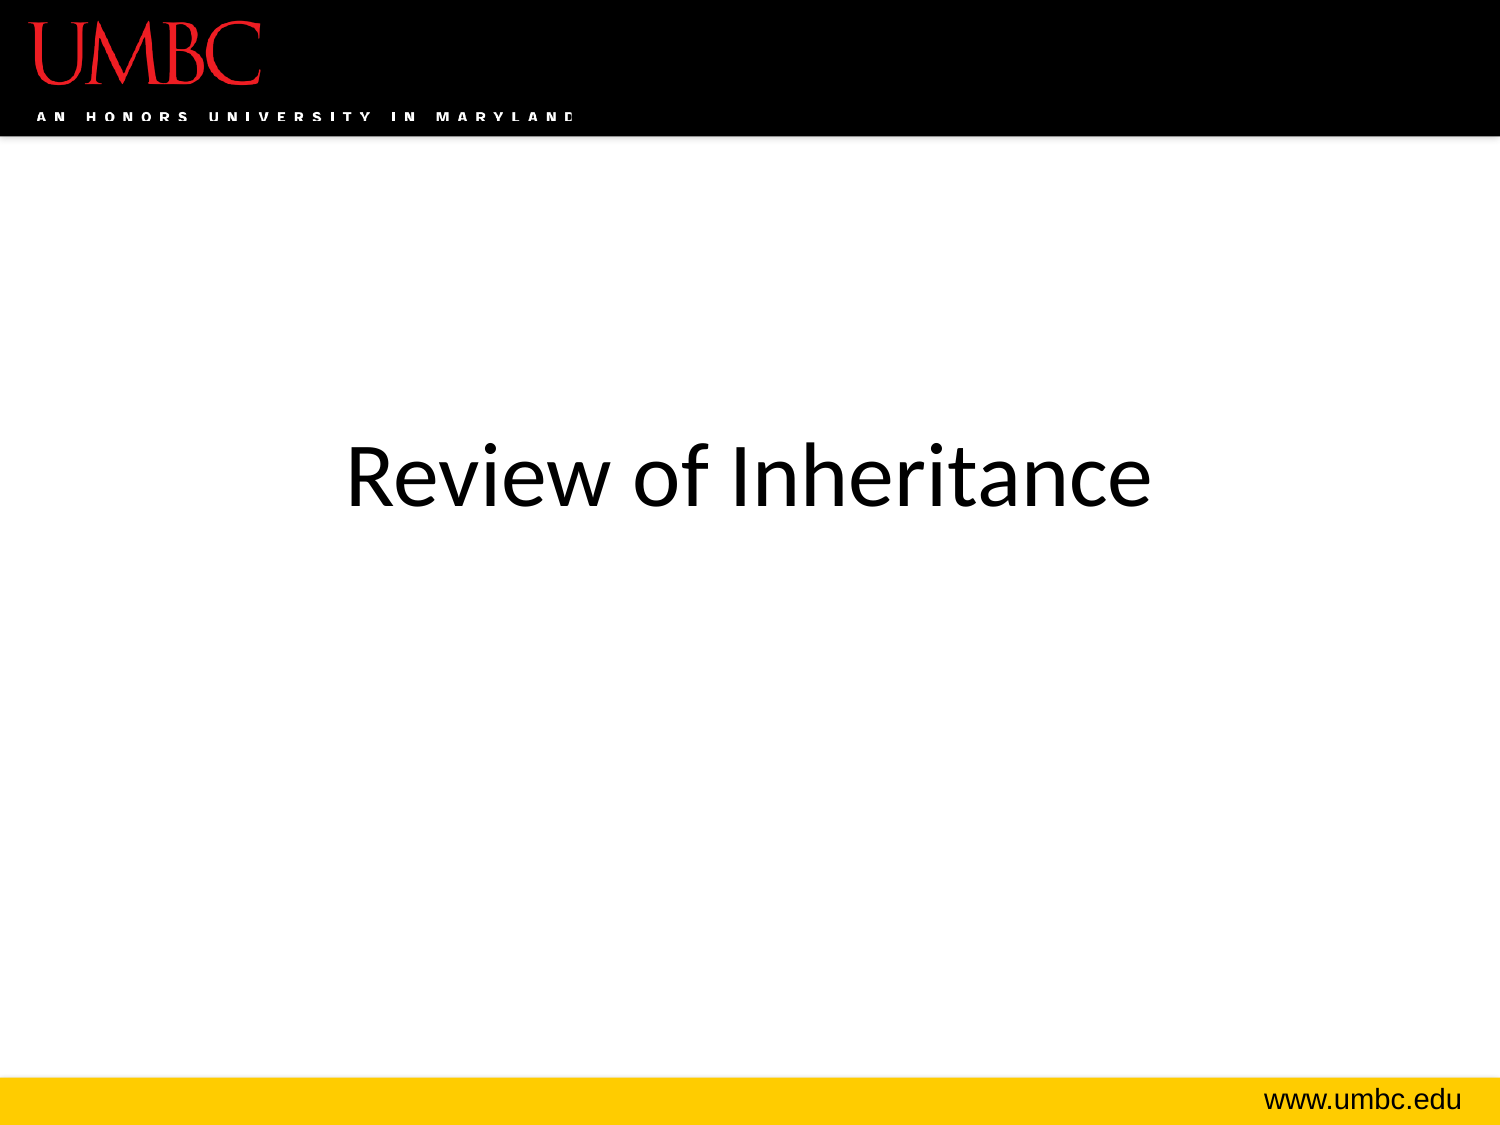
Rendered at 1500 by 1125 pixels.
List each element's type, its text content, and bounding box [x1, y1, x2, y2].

title Review of Inheritance [112, 349, 1388, 591]
